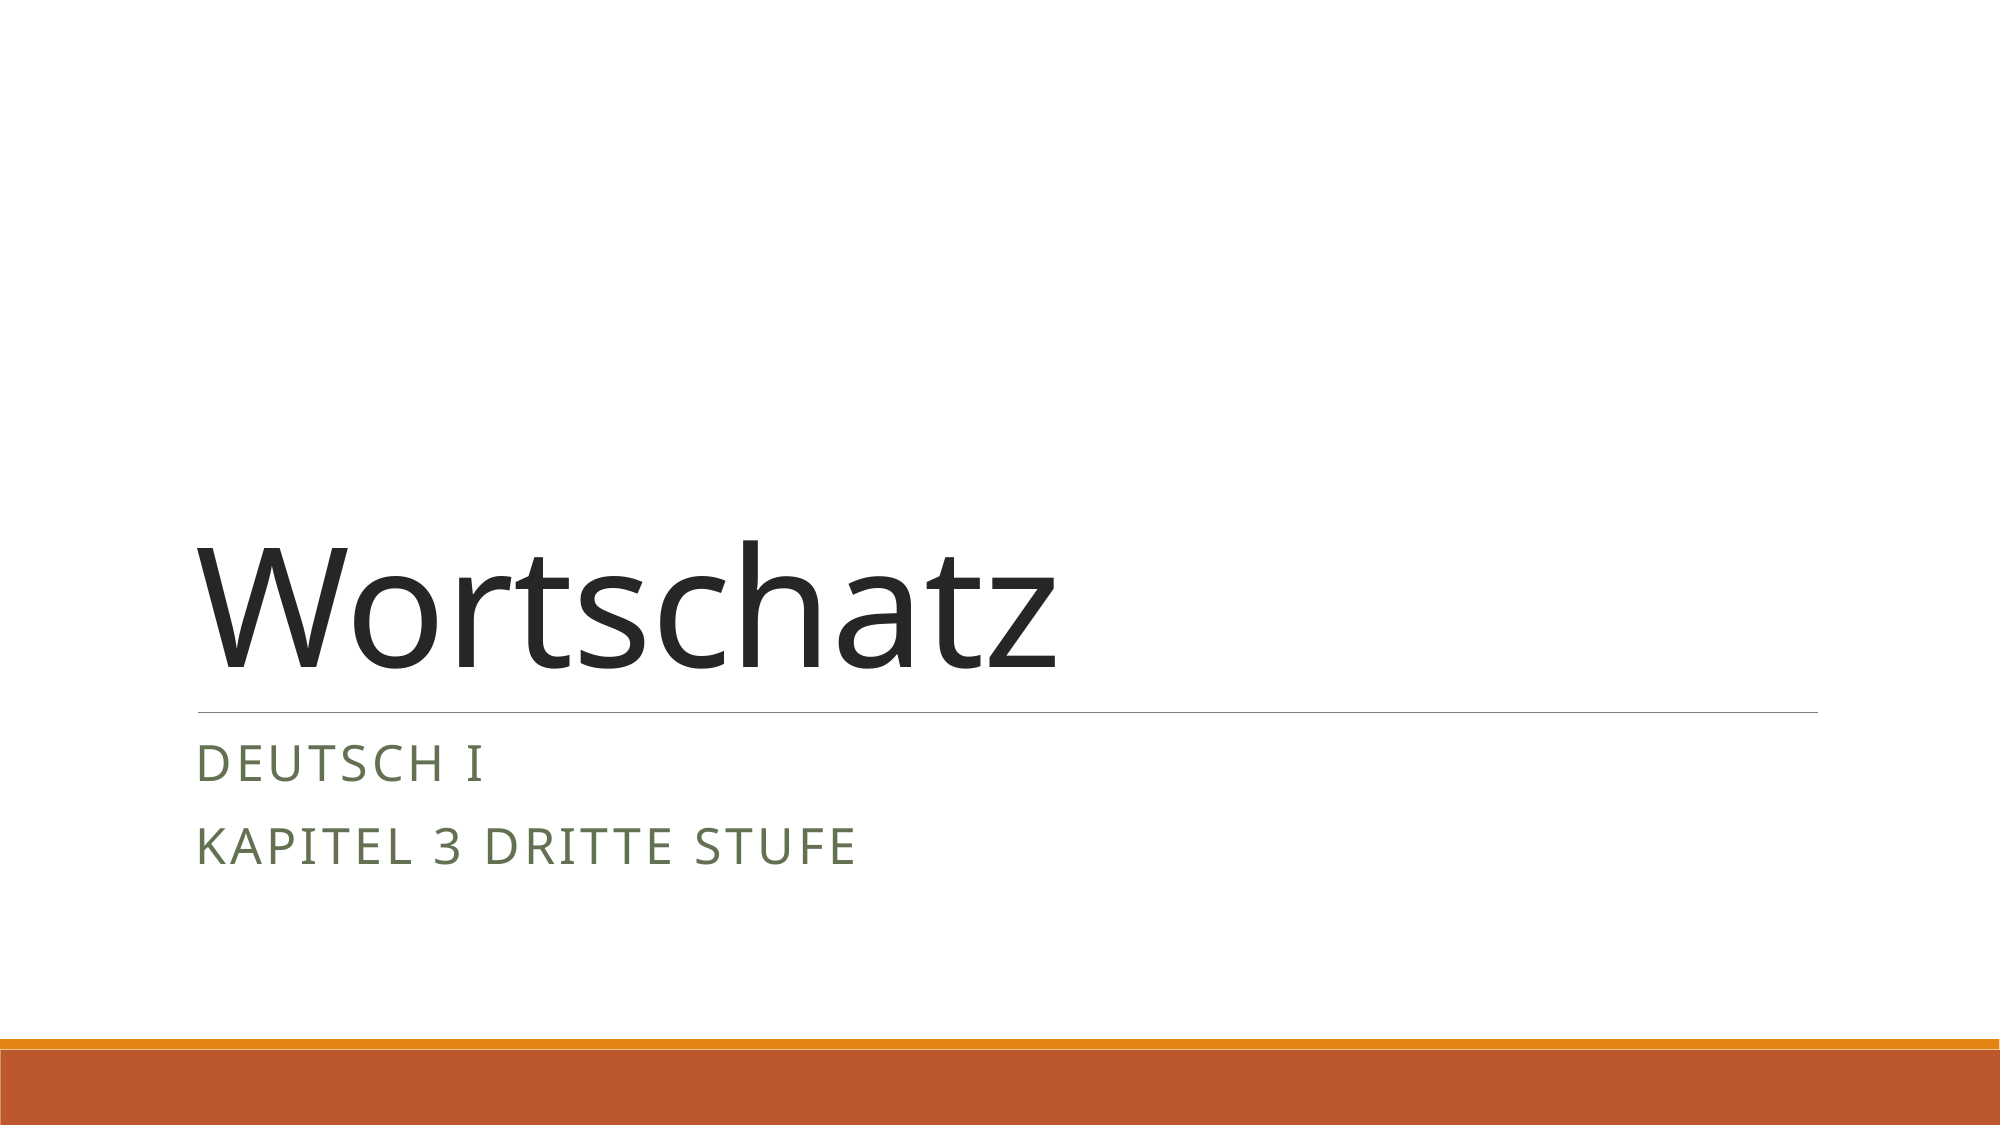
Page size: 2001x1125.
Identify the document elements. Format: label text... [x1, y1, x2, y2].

title Wortschatz [180, 124, 1830, 710]
subtitle Deutsch I Kapitel 3 Dritte Stufe [180, 730, 1831, 919]
